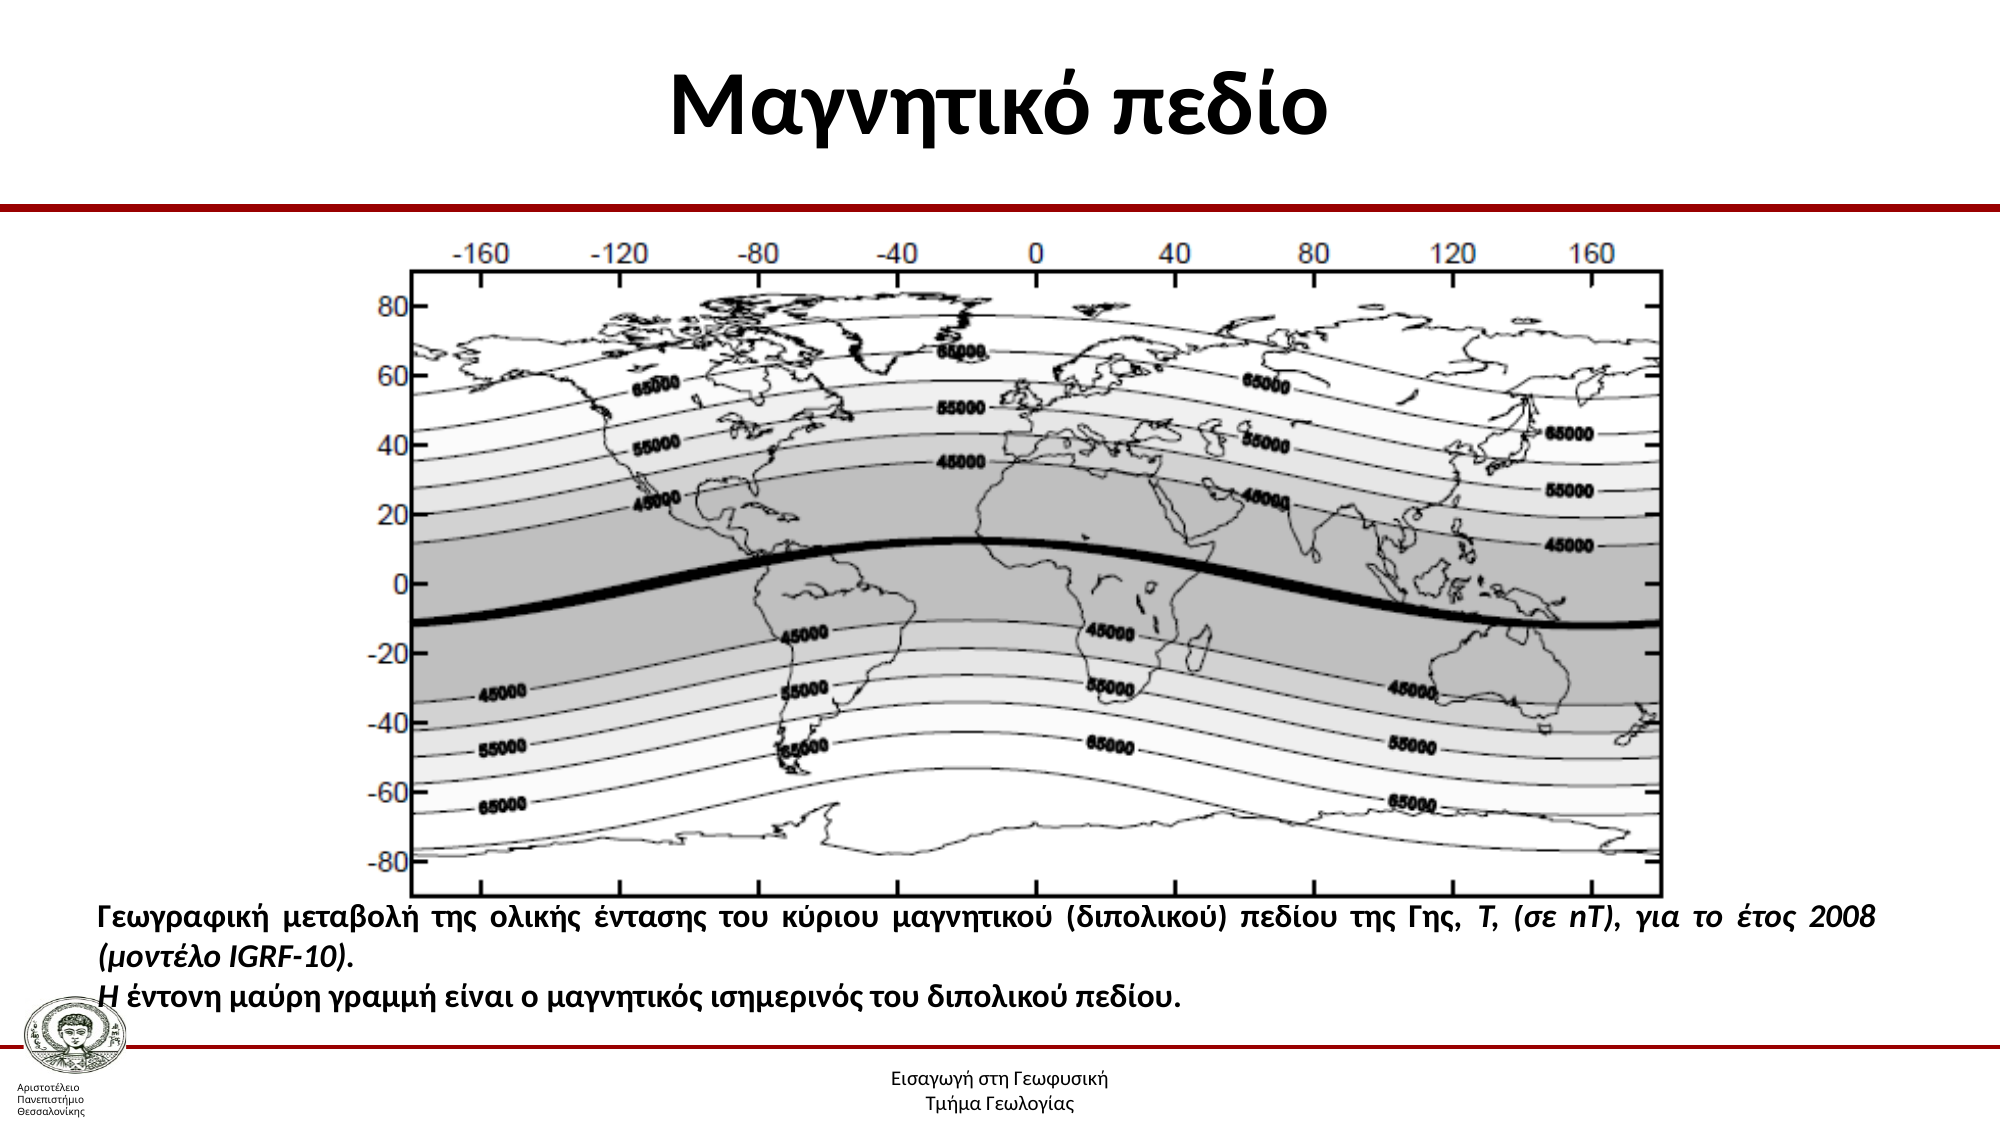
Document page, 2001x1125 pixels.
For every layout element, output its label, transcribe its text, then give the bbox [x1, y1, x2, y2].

picture [23, 996, 127, 1074]
picture [360, 224, 1670, 905]
text_box Γεωγραφική μεταβολή της ολικής έντασης του κύριου μαγνητικού (διπολικού) πεδίου της Γης, Τ, (σε nT), για το έτος 2008 (μοντέλο IGRF-10). Η έντονη μαύρη γραμμή είναι ο μαγνητικός ισημερινός του διπολικού πεδίου. [82, 886, 1891, 1022]
title Μαγνητικό πεδίο [99, 4, 1900, 192]
